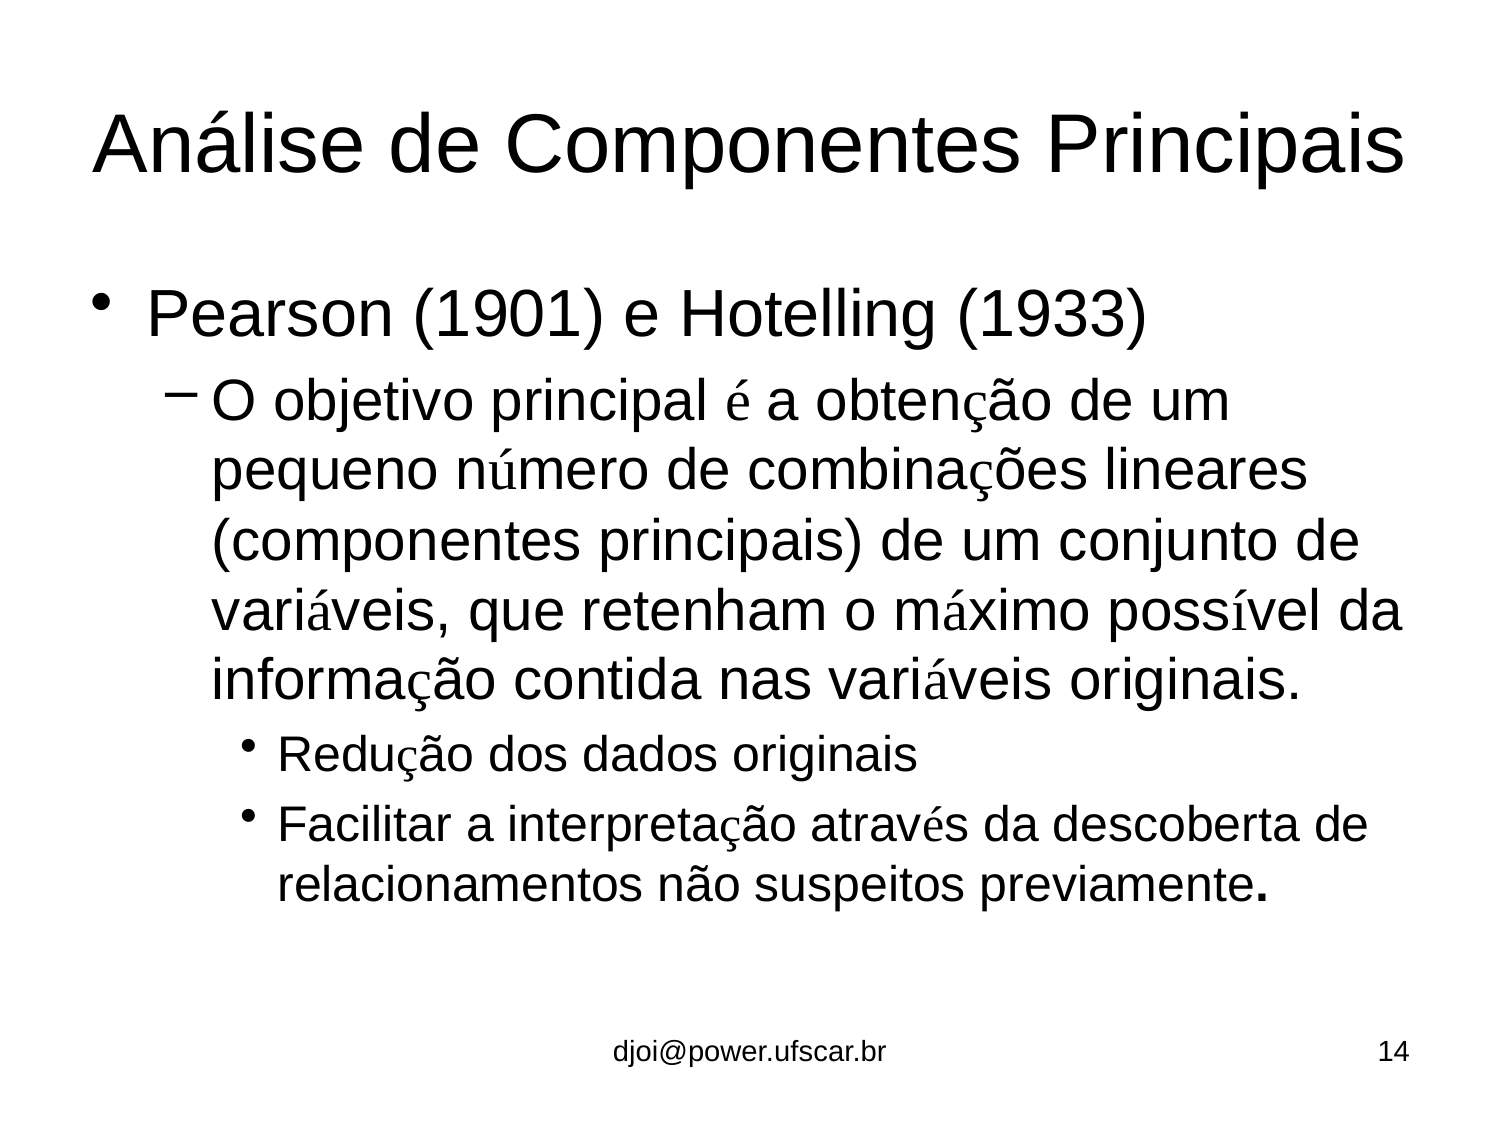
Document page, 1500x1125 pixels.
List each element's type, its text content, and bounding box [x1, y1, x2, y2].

title Análise de Componentes Principais [74, 44, 1426, 233]
list Pearson (1901) e Hotelling (1933) O objetivo principal é a obtenção de um pequeno número de combinações lineares (componentes principais) de um conjunto de variáveis, que retenham o máximo possível da informação contida nas variáveis originais. Redução dos dados originais Facilitar a interpretação através da descoberta de relacionamentos não suspeitos previamente. [74, 262, 1426, 1006]
footer djoi@power.ufscar.br [512, 1024, 988, 1103]
slide_number 14 [1074, 1024, 1426, 1103]
